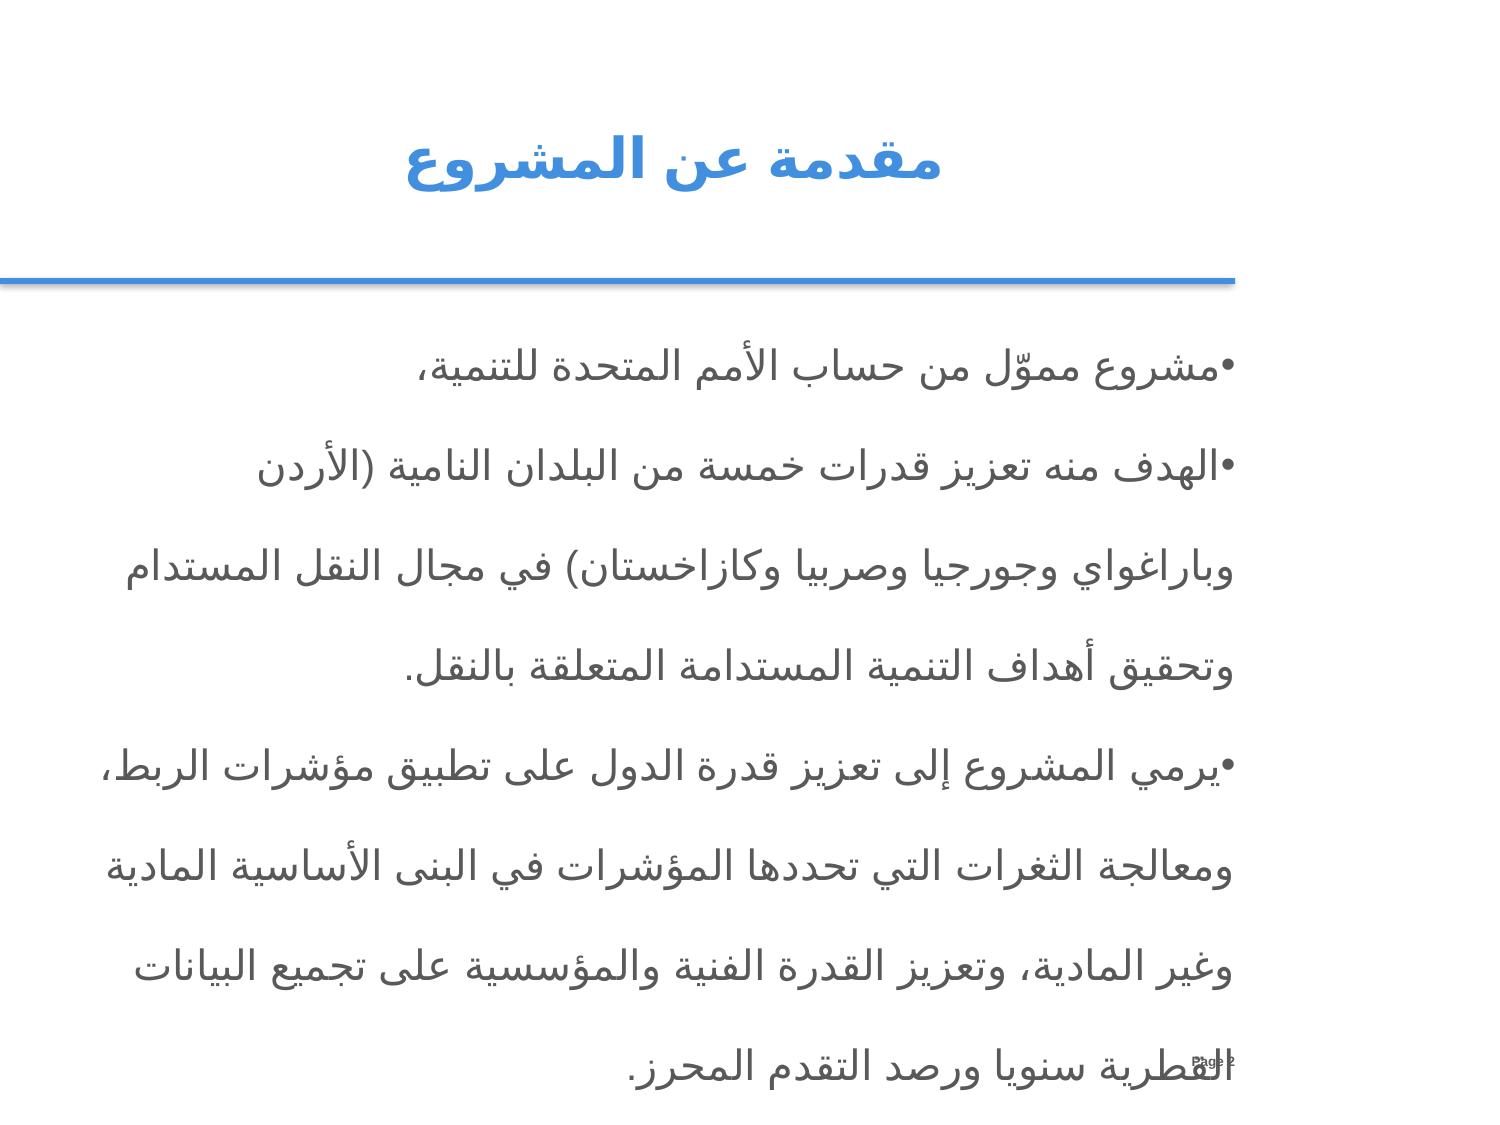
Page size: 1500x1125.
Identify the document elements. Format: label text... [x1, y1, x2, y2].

list مقدمة عن المشروع [97, 122, 1236, 191]
list مشروع مموّل من حساب الأمم المتحدة للتنمية، الهدف منه تعزيز قدرات خمسة من البلدان النامية (الأردن وباراغواي وجورجيا وصربيا وكازاخستان) في مجال النقل المستدام وتحقيق أهداف التنمية المستدامة المتعلقة بالنقل. يرمي المشروع إلى تعزيز قدرة الدول على تطبيق مؤشرات الربط، ومعالجة الثغرات التي تحددها المؤشرات في البنى الأساسية المادية وغير المادية، وتعزيز القدرة الفنية والمؤسسية على تجميع البيانات القطرية سنويا ورصد التقدم المحرز. [97, 288, 1236, 1064]
